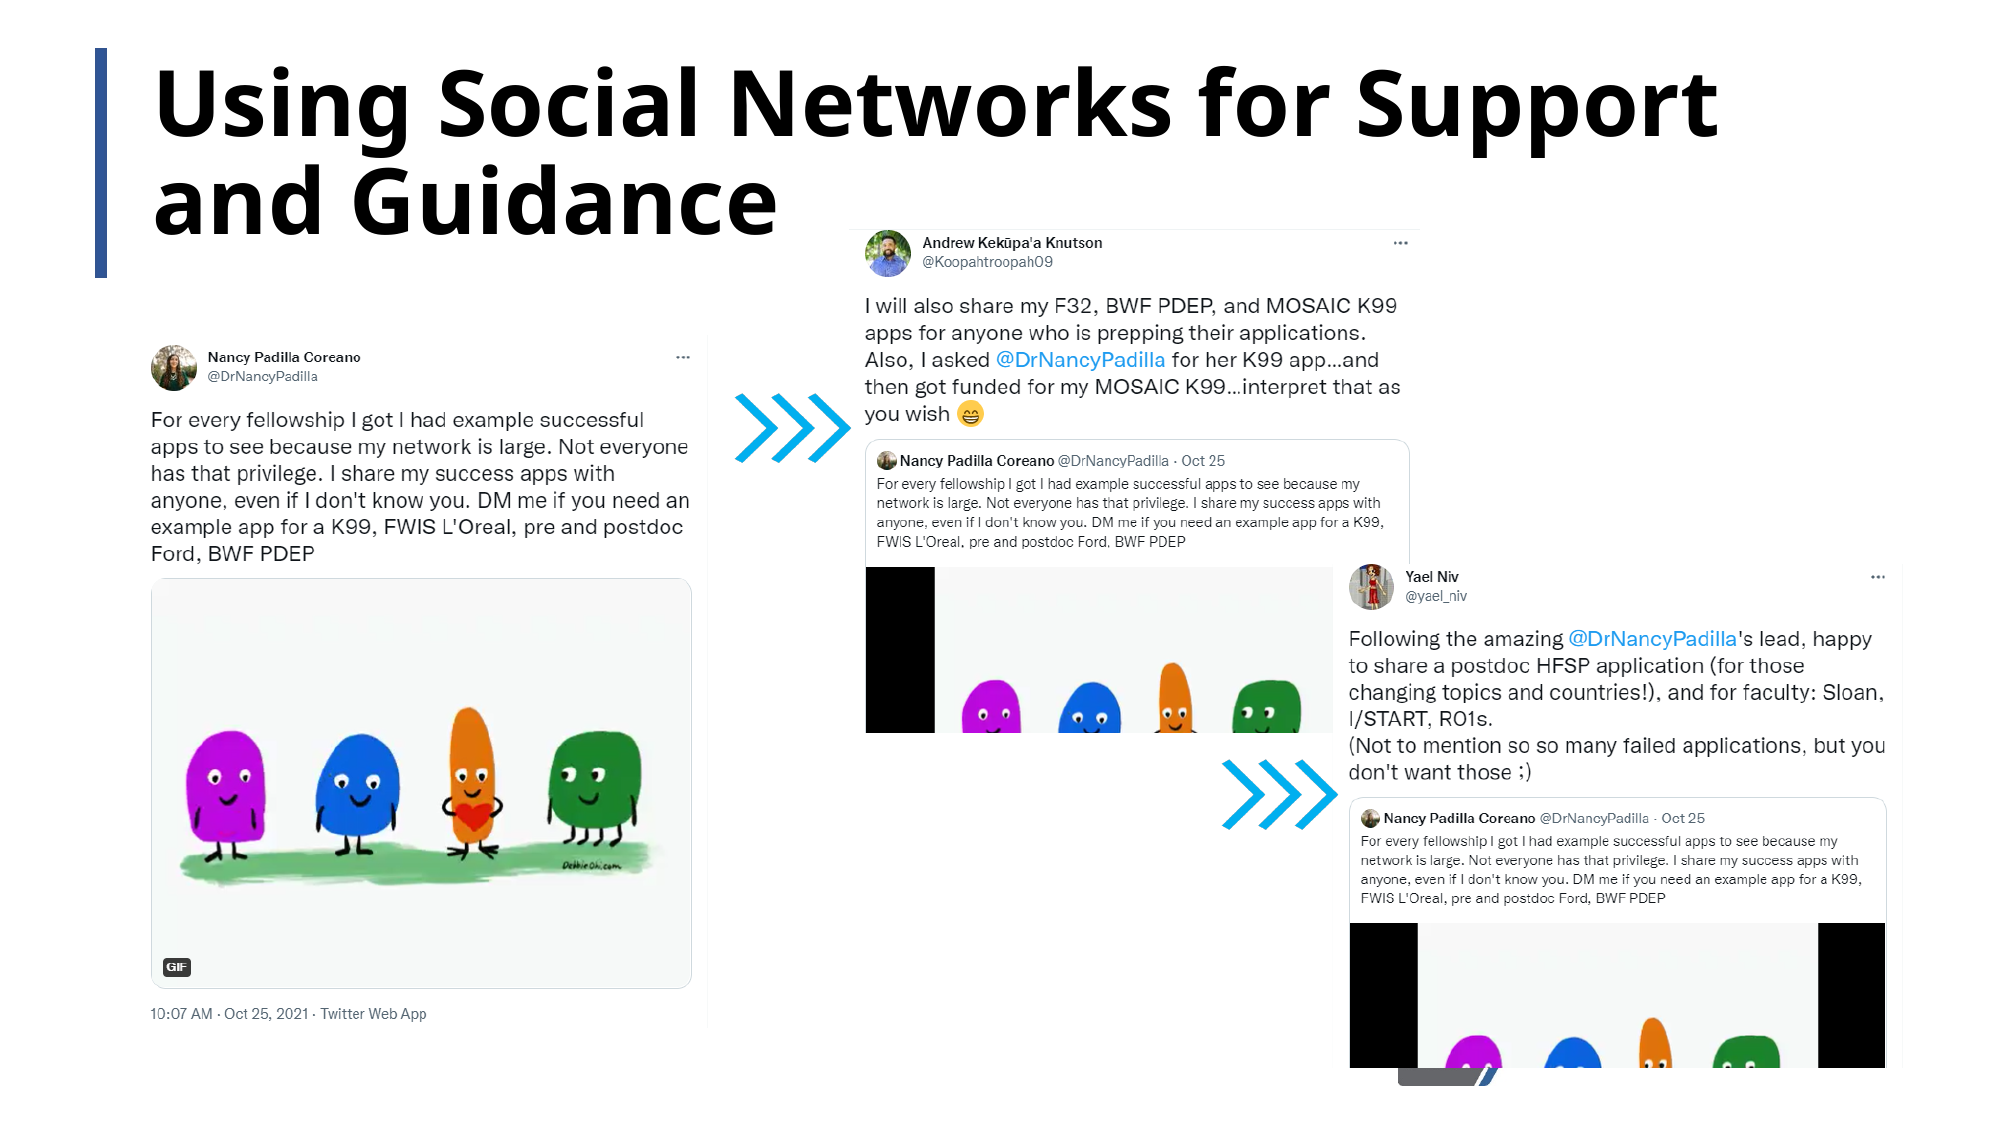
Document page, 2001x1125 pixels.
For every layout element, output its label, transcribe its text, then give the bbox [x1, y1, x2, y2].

picture [137, 335, 708, 1028]
picture [719, 229, 1903, 1086]
title Using Social Networks for Support and Guidance [137, 47, 1863, 265]
